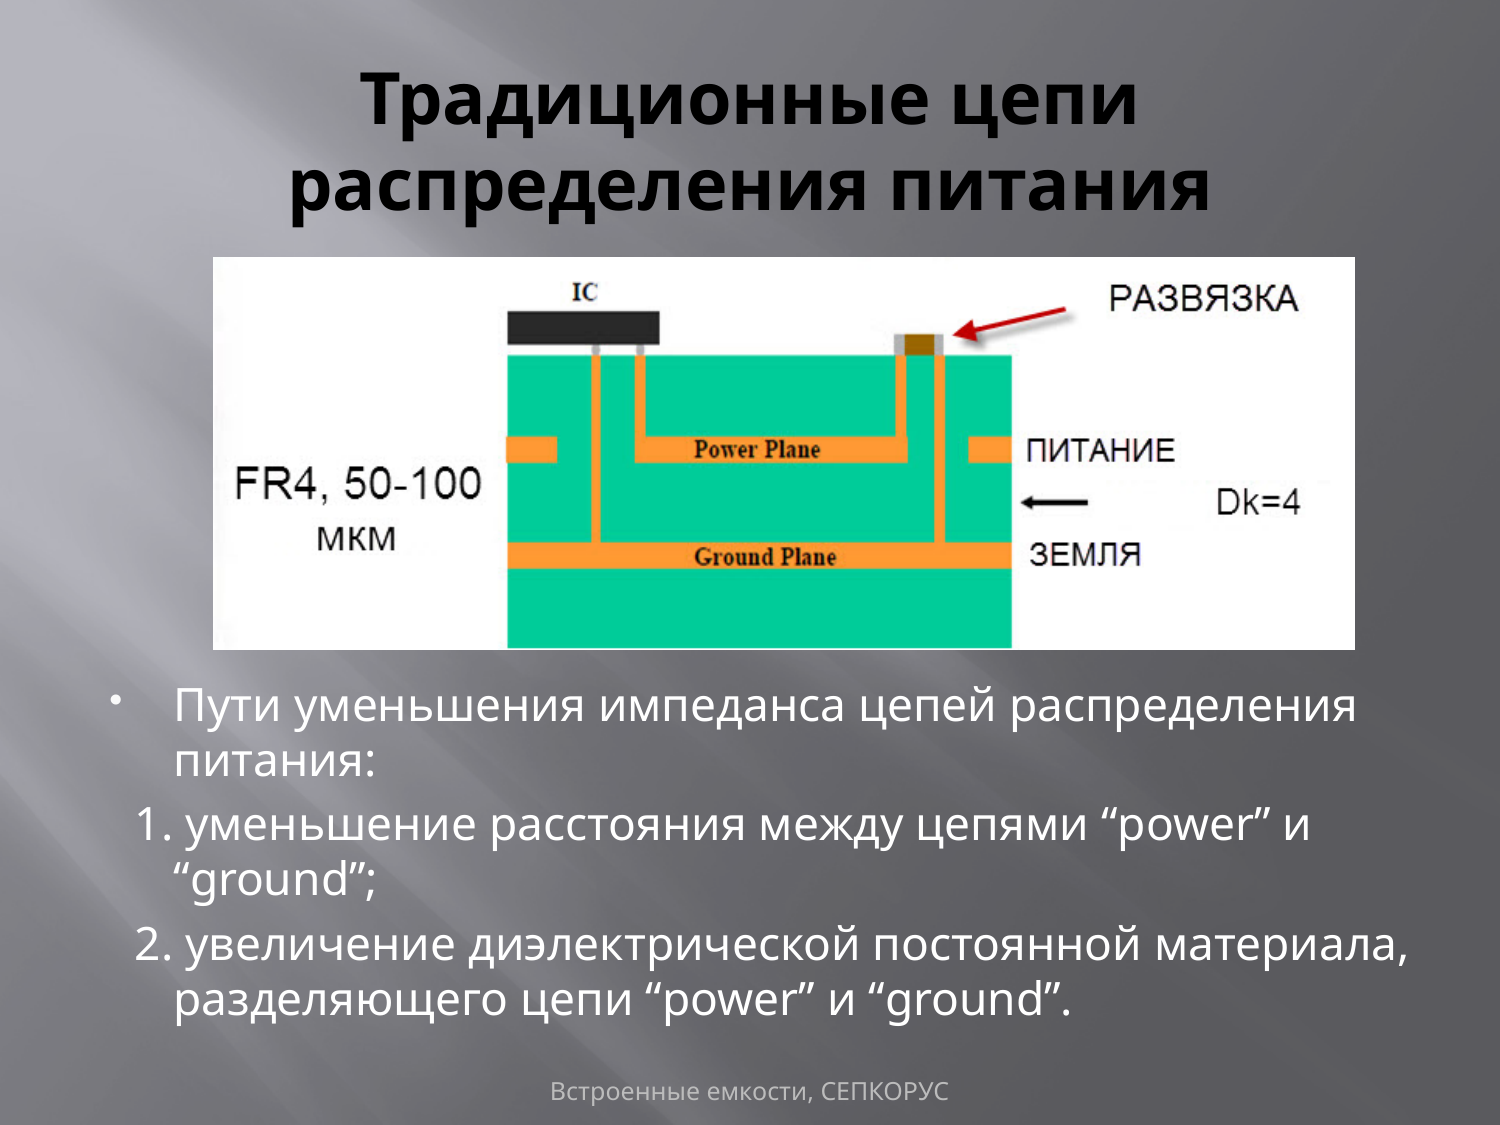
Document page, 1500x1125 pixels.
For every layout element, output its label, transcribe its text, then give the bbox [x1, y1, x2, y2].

picture [213, 257, 1356, 651]
list Пути уменьшения импеданса цепей распределения питания: 1. уменьшение расстояния между цепями “power” и “ground”; 2. увеличение диэлектрической постоянной материала, разделяющего цепи “power” и “ground”. [74, 667, 1426, 1036]
title Традиционные цепи распределения питания [75, 45, 1425, 233]
footer Встроенные емкости, СЕПКОРУС [512, 1052, 988, 1113]
